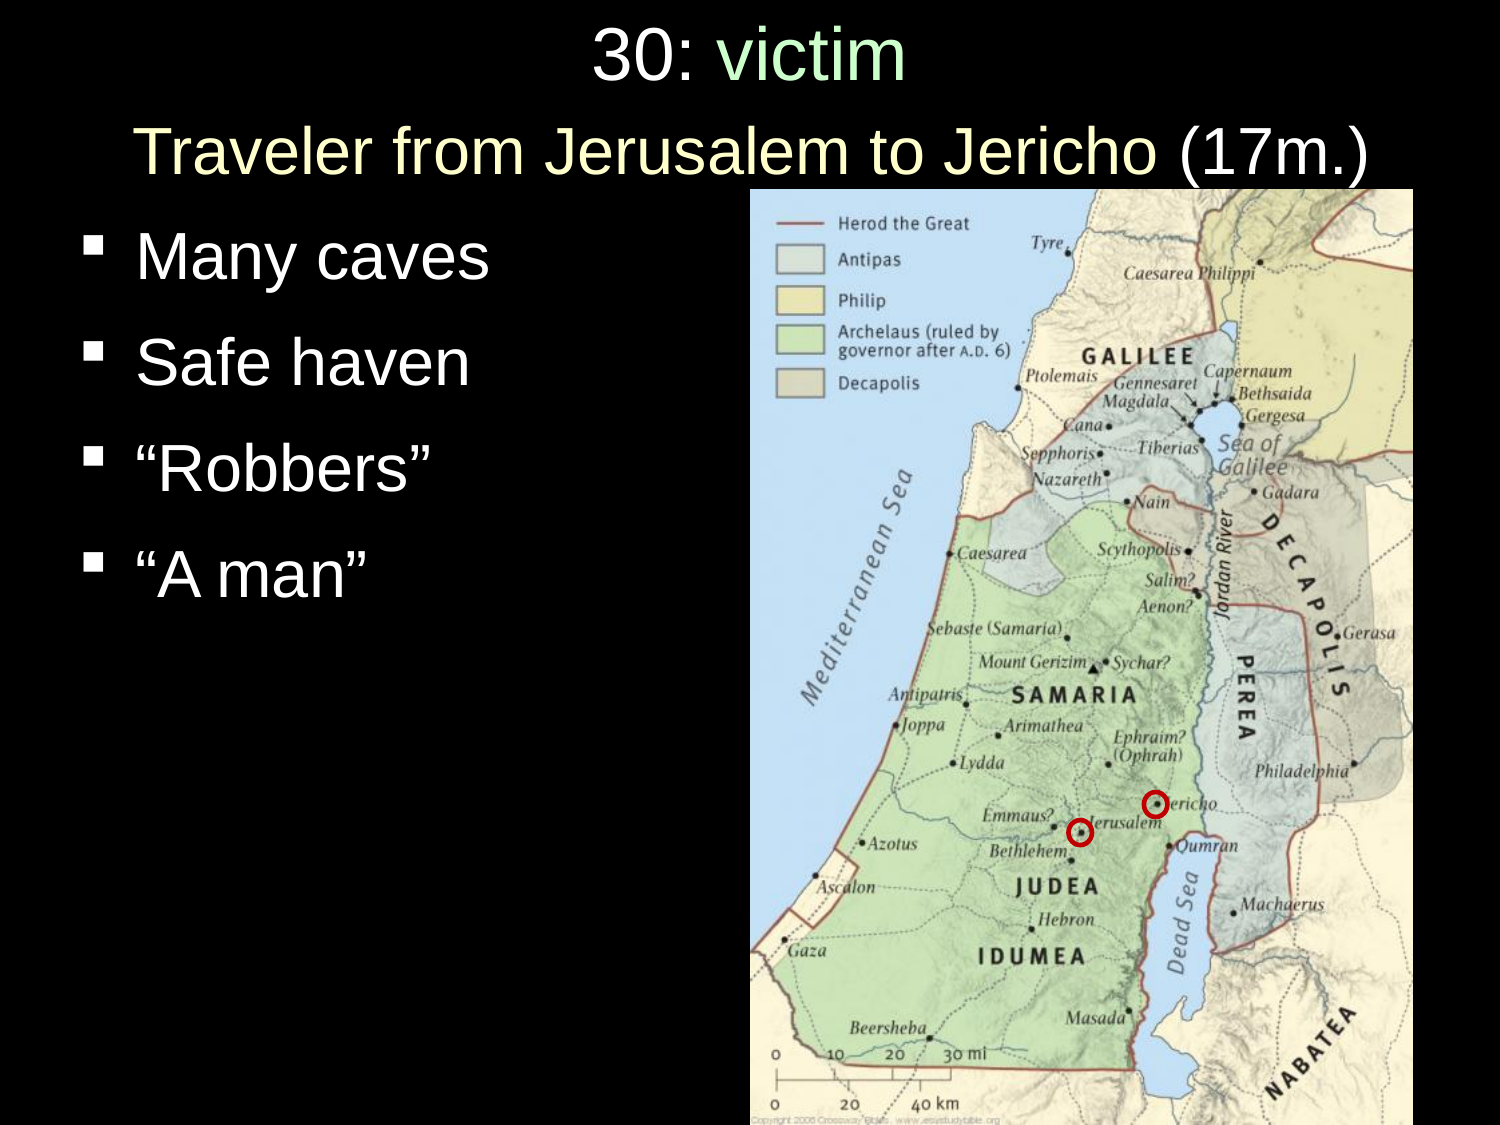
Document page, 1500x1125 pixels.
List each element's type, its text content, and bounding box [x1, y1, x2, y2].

list Traveler from Jerusalem to Jericho (17m.) Many caves Safe haven “Robbers” “A man” [64, 99, 1439, 1038]
picture [749, 189, 1413, 1125]
title 30: victim [75, 0, 1425, 99]
